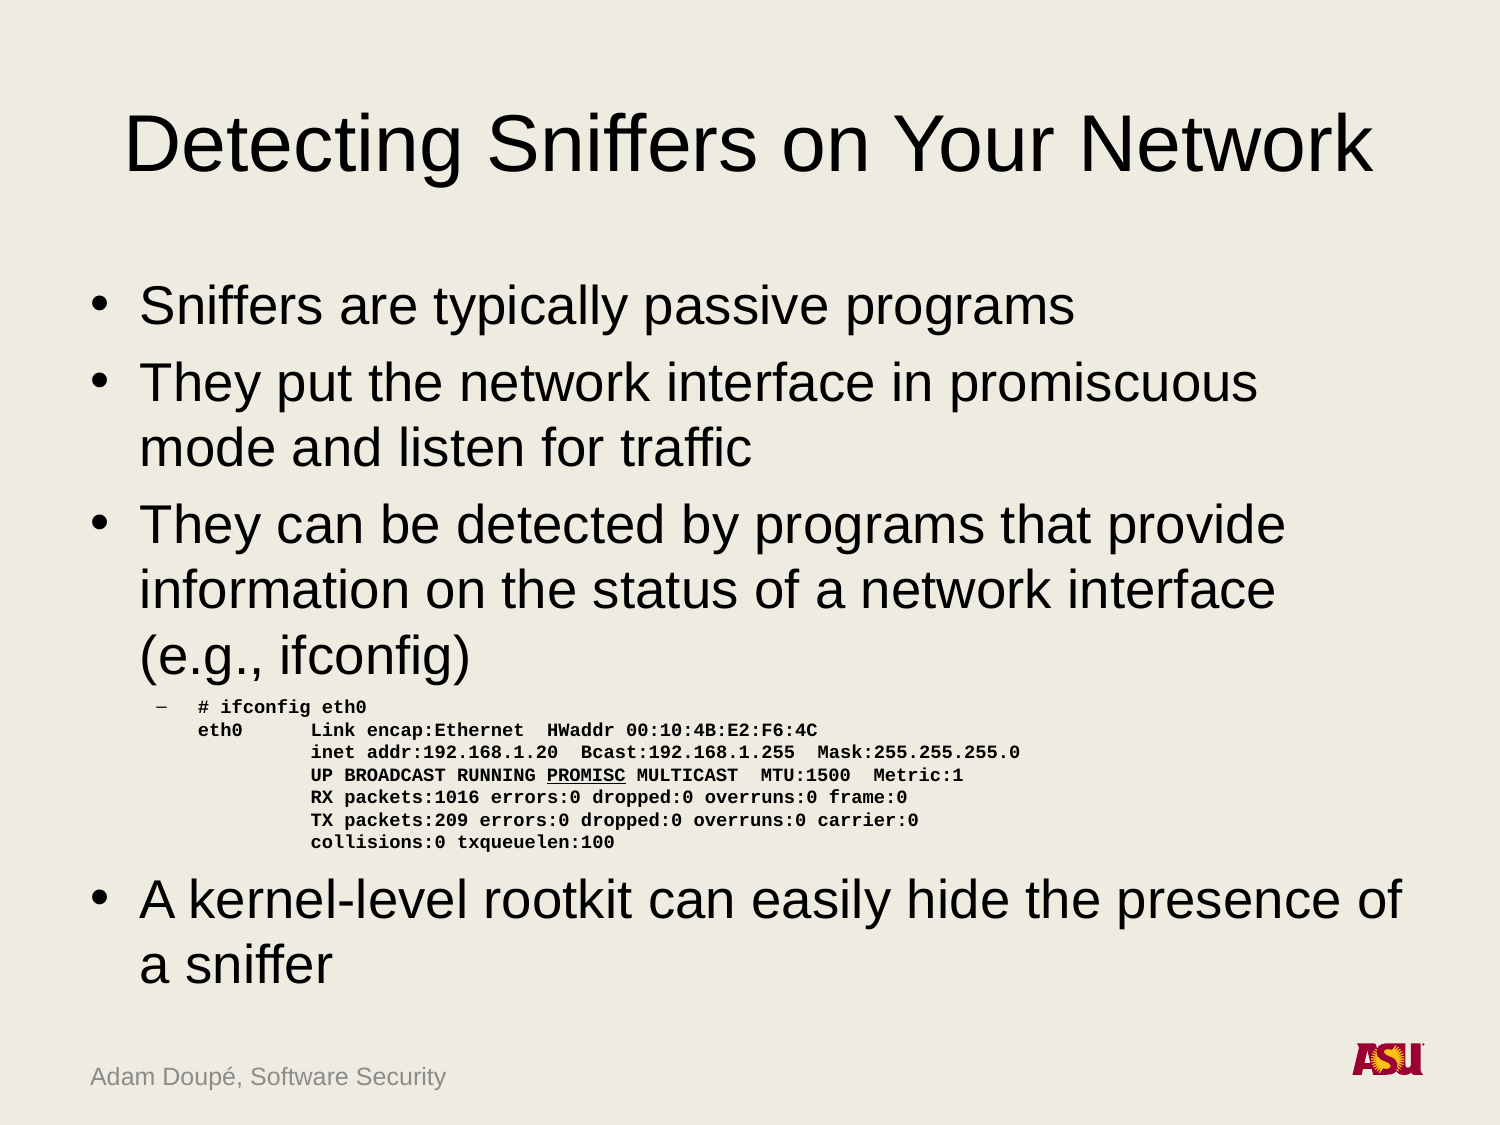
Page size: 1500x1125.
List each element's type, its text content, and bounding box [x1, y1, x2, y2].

list Sniffers are typically passive programs They put the network interface in promiscuous mode and listen for traffic They can be detected by programs that provide information on the status of a network interface (e.g., ifconfig) # ifconfig eth0 eth0 Link encap:Ethernet HWaddr 00:10:4B:E2:F6:4C inet addr:192.168.1.20 Bcast:192.168.1.255 Mask:255.255.255.0 UP BROADCAST RUNNING PROMISC MULTICAST MTU:1500 Metric:1 RX packets:1016 errors:0 dropped:0 overruns:0 frame:0 TX packets:209 errors:0 dropped:0 overruns:0 carrier:0 collisions:0 txqueuelen:100 A kernel-level rootkit can easily hide the presence of a sniffer [75, 262, 1425, 1005]
title Detecting Sniffers on Your Network [75, 45, 1425, 233]
